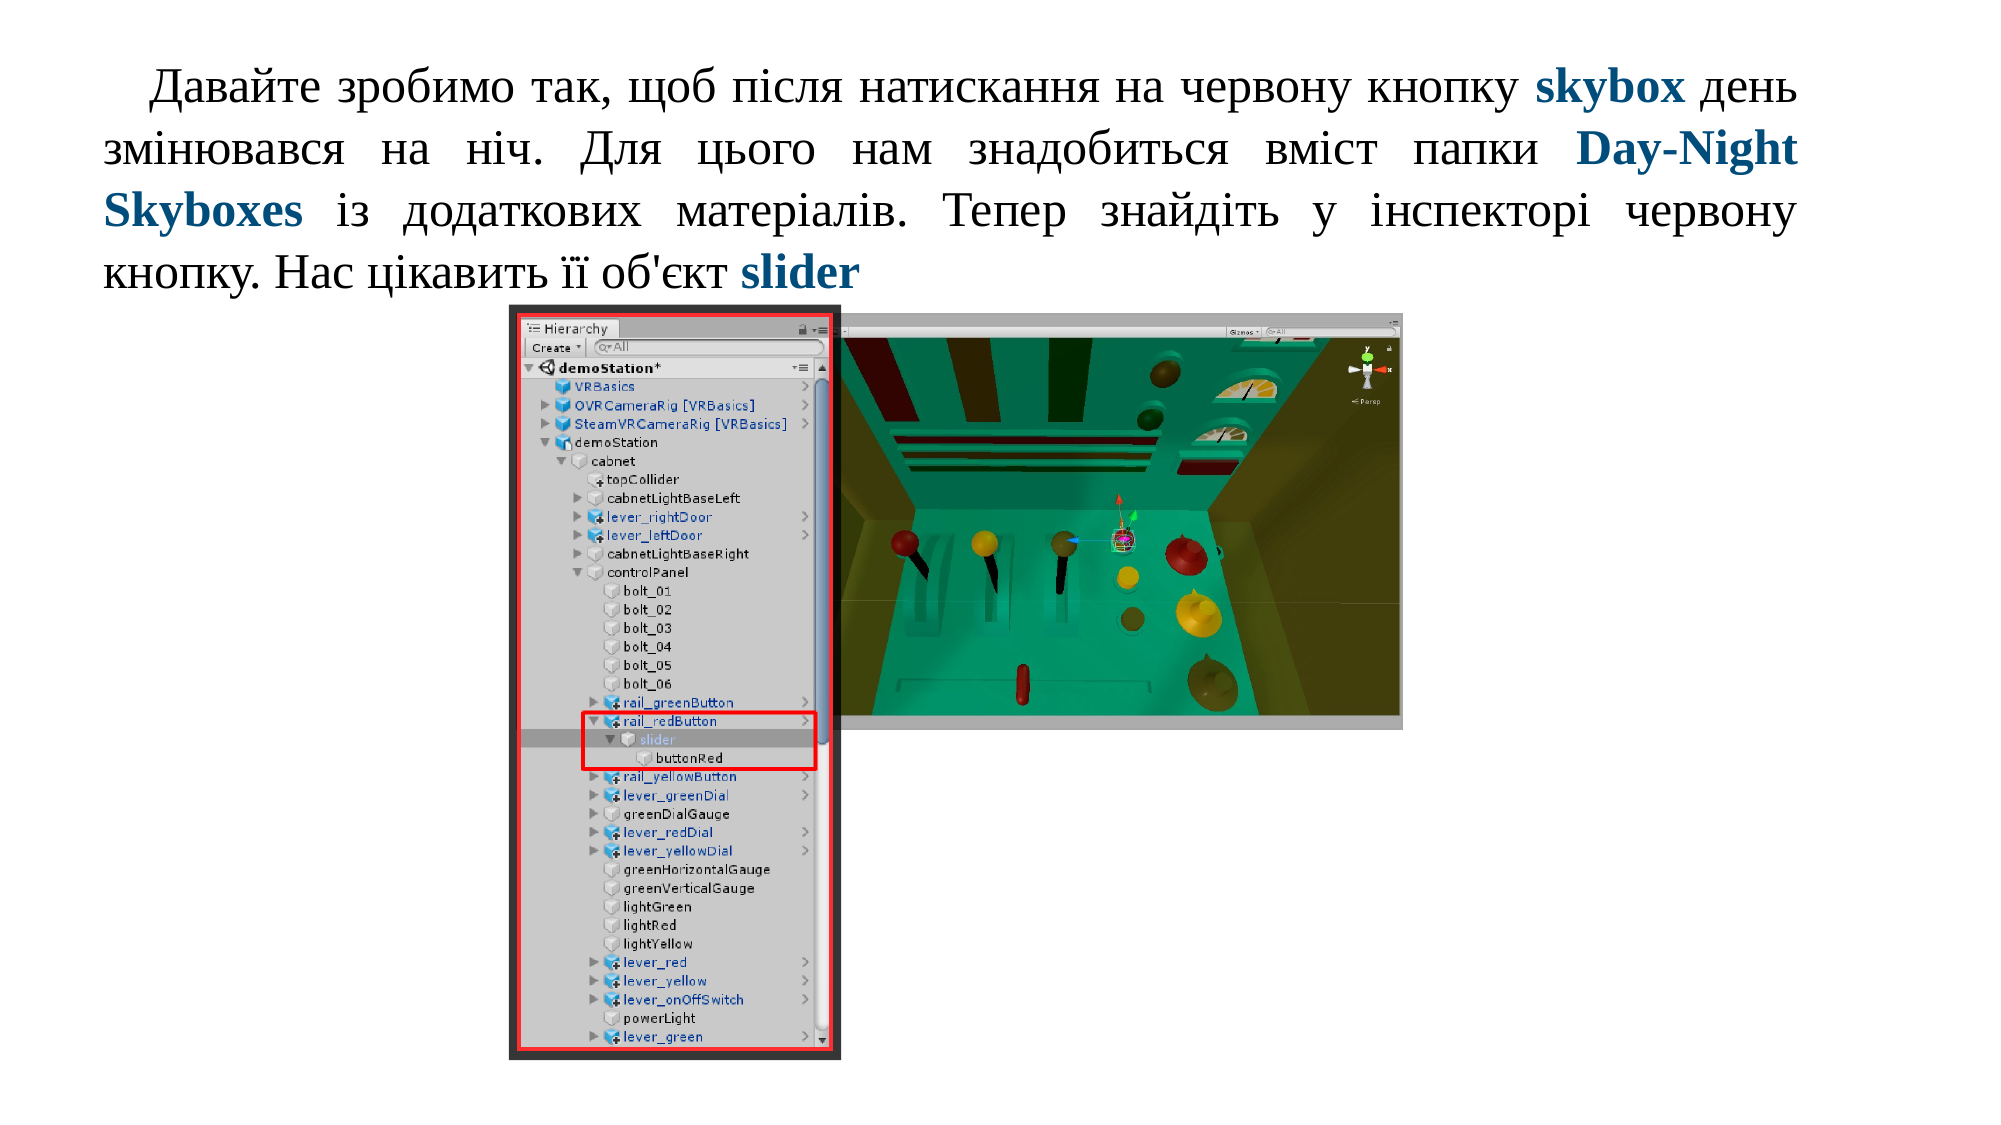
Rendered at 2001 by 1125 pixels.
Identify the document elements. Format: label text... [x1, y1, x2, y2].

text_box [508, 304, 1402, 1061]
title Давайте зробимо так, щоб після натискання на червону кнопку skybox день змінювався на ніч. Для цього нам знадобиться вміст папки Day-Night Skyboxes із додаткових матеріалів. Тепер знайдіть у інспекторі червону кнопку. Нас цікавить її об'єкт slider [88, 36, 1814, 313]
